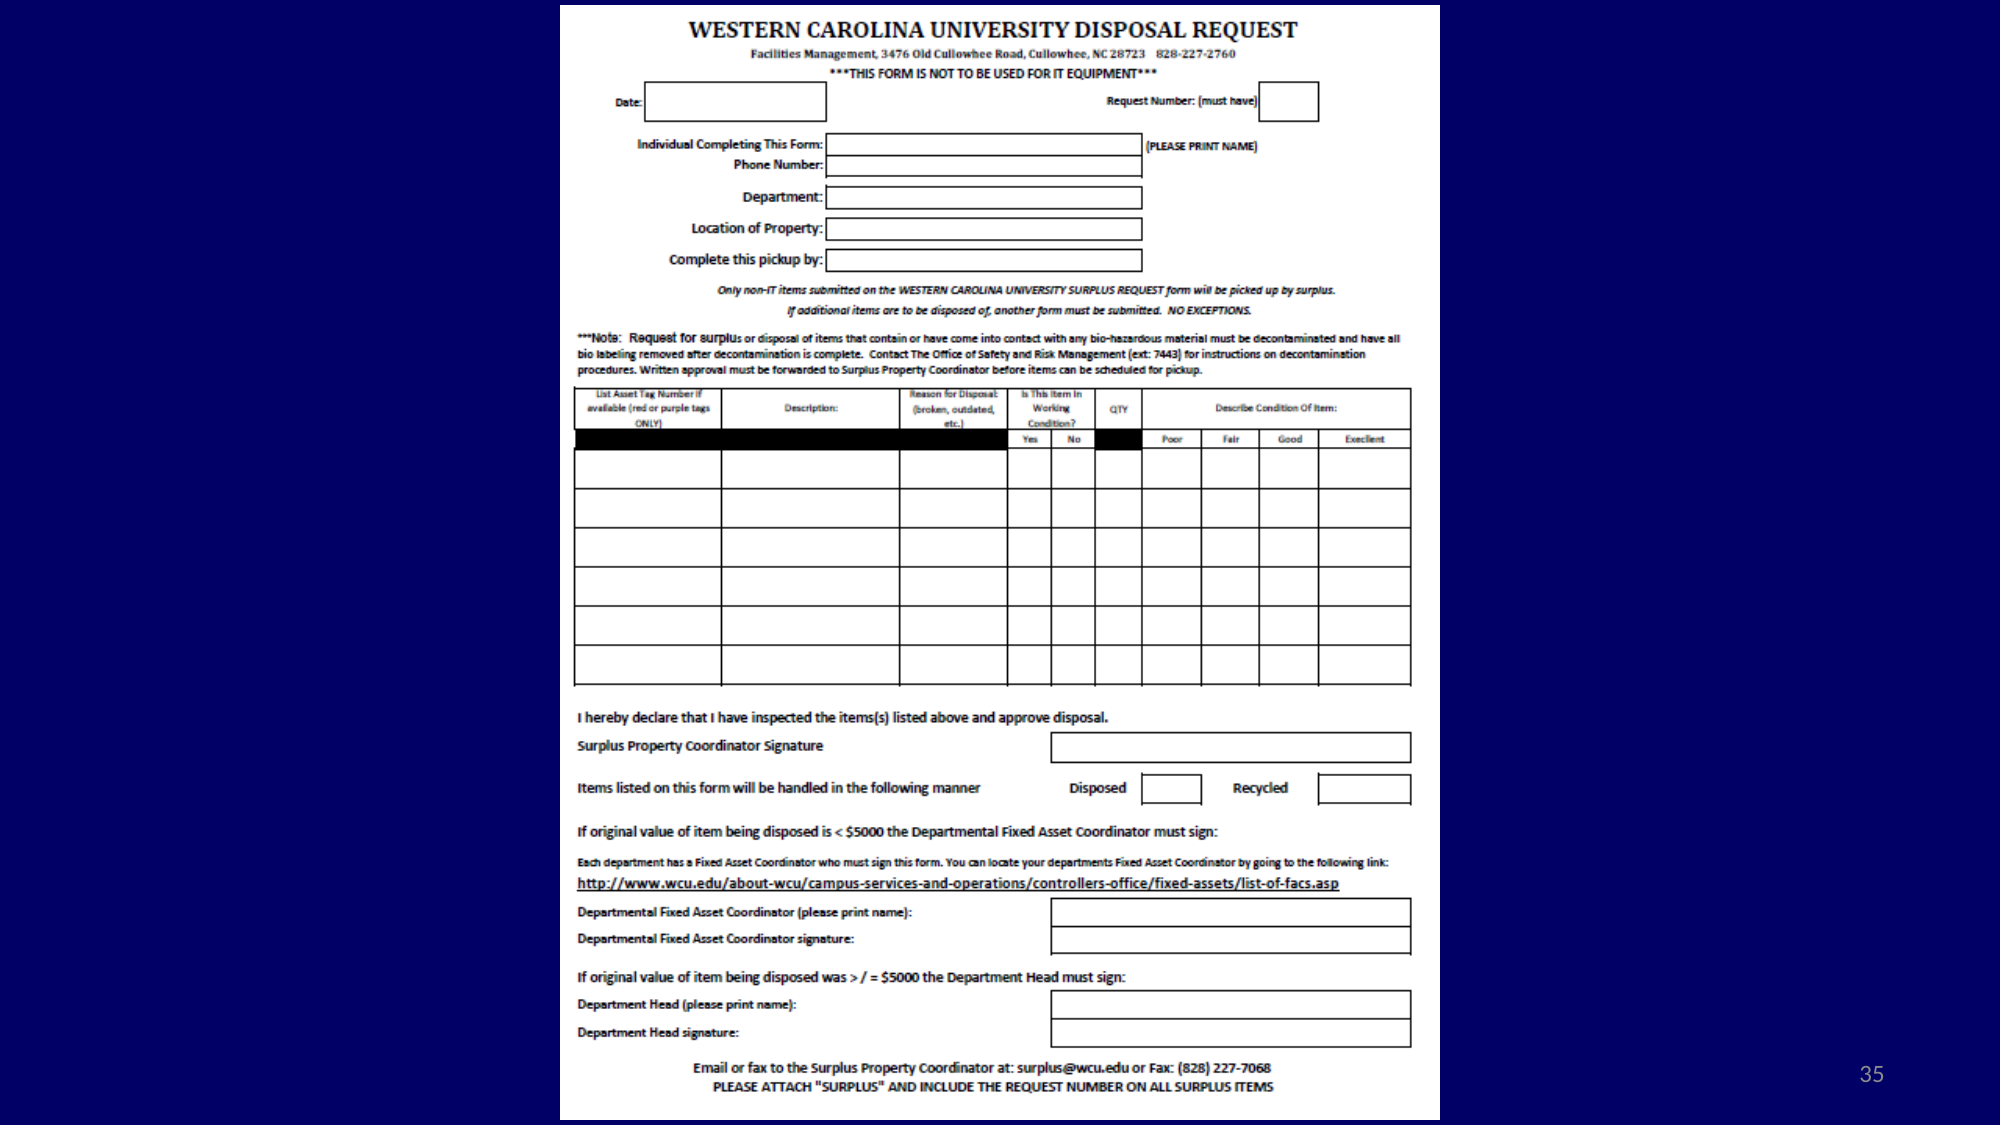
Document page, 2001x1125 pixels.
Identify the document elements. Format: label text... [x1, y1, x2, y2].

picture [559, 5, 1440, 1120]
slide_number 35 [1446, 1042, 1900, 1103]
